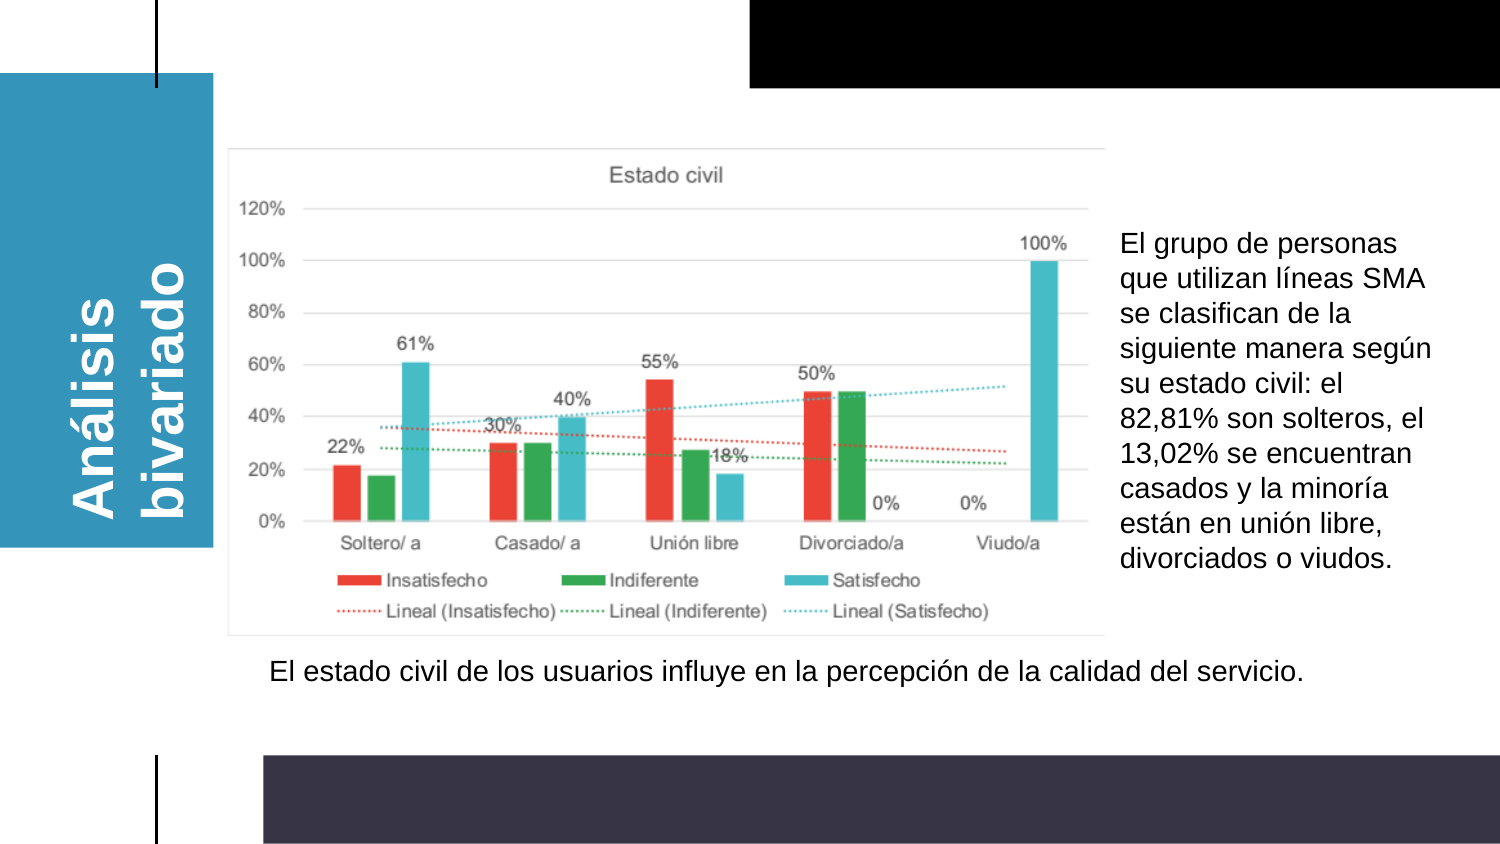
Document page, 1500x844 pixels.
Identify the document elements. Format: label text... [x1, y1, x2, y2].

picture [227, 148, 1106, 636]
title Análisis bivariado [86, 0, 165, 537]
text_box El estado civil de los usuarios influye en la percepción de la calidad del servicio. [254, 644, 1456, 695]
text_box El grupo de personas que utilizan líneas SMA se clasifican de la siguiente manera según su estado civil: el 82,81% son solteros, el 13,02% se encuentran casados y la minoría están en unión libre, divorciados o viudos. [1110, 217, 1456, 582]
